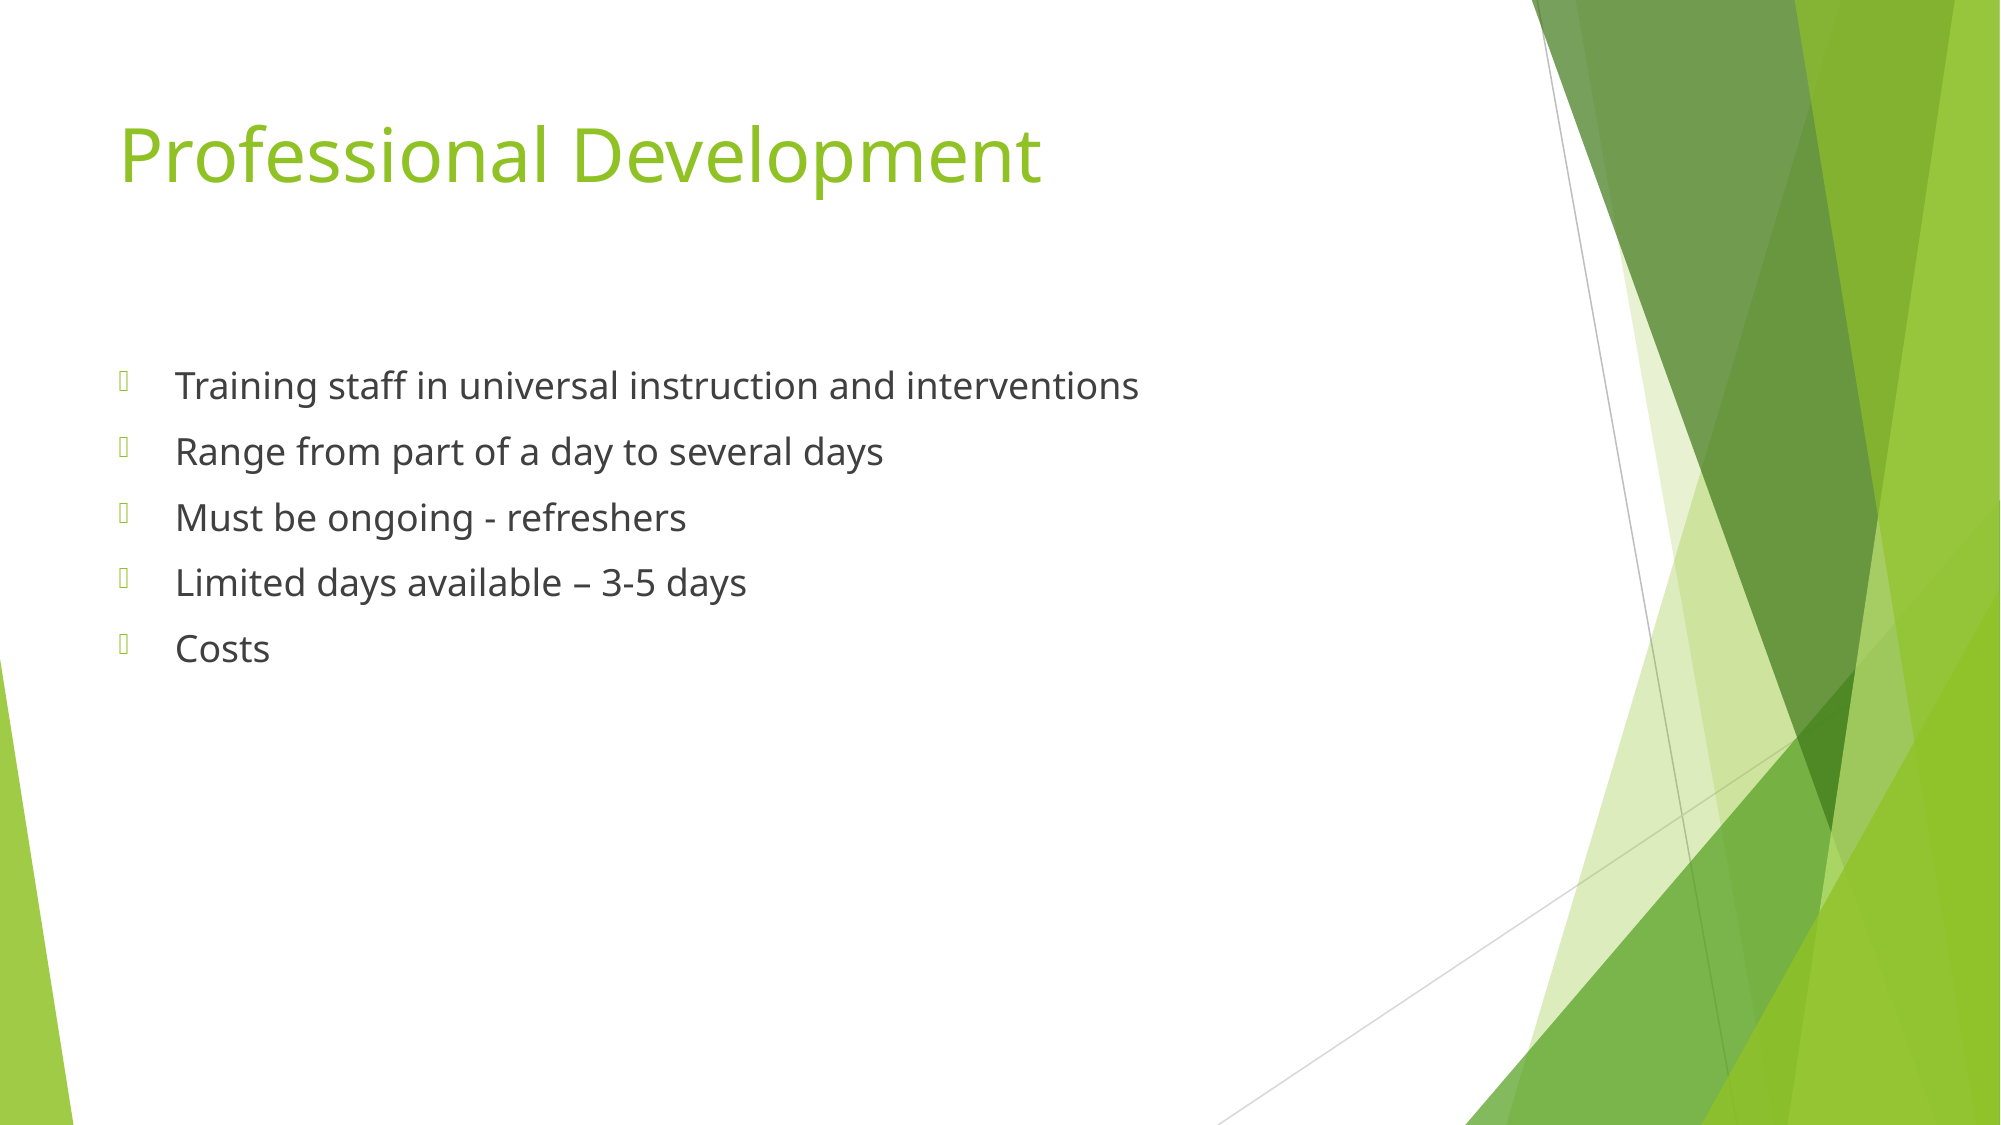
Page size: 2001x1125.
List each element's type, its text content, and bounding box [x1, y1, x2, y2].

title Professional Development [110, 99, 1522, 318]
list Training staff in universal instruction and interventions Range from part of a day to several days Must be ongoing - refreshers Limited days available – 3-5 days Costs [110, 353, 1522, 992]
